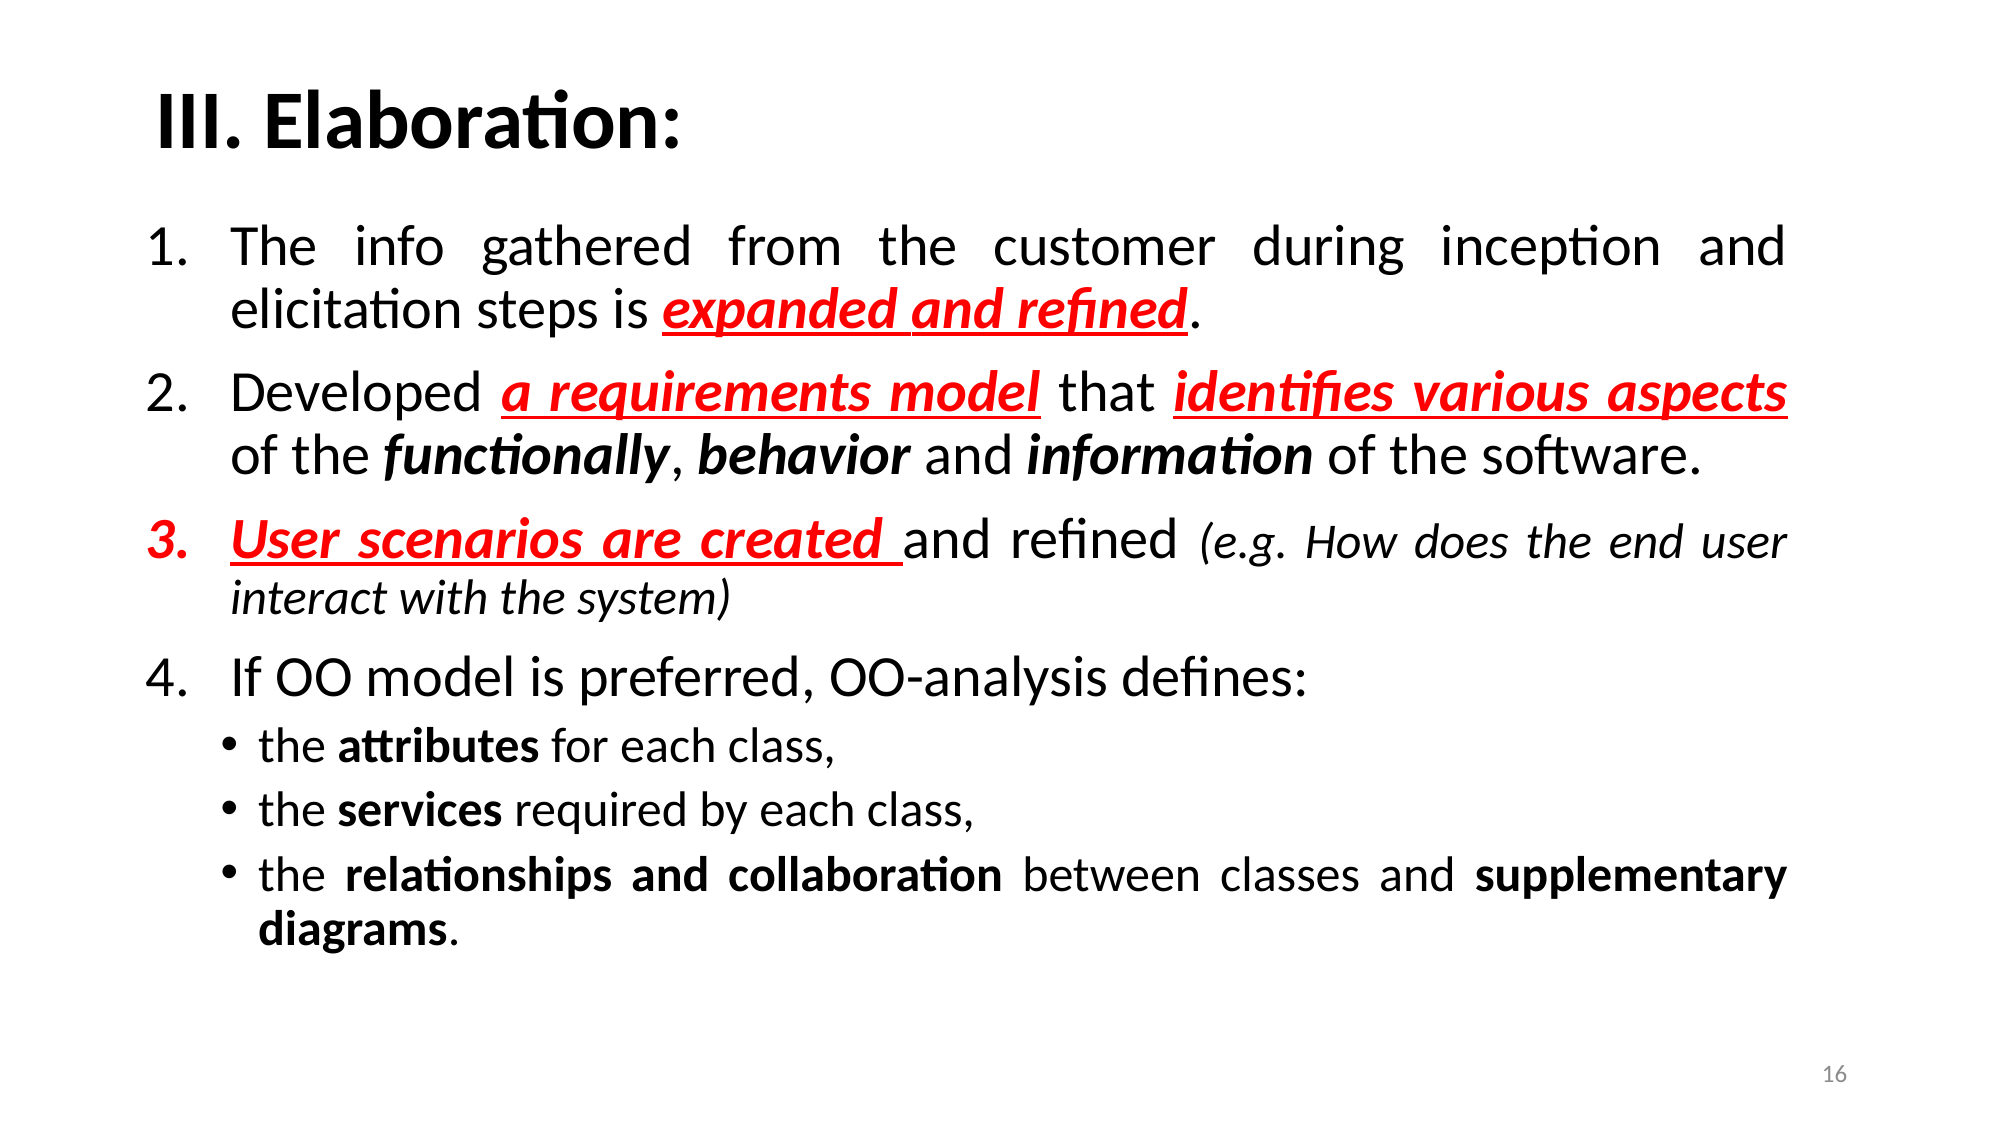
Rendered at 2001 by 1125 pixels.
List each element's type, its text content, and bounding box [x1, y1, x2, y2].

list The info gathered from the customer during inception and elicitation steps is expanded and refined. Developed a requirements model that identifies various aspects of the functionally, behavior and information of the software. User scenarios are created and refined (e.g. How does the end user interact with the system) If OO model is preferred, OO-analysis defines: the attributes for each class, the services required by each class, the relationships and collaboration between classes and supplementary diagrams. [130, 207, 1803, 997]
slide_number 16 [1412, 1042, 1863, 1103]
text_box III. Elaboration: [140, 57, 718, 173]
